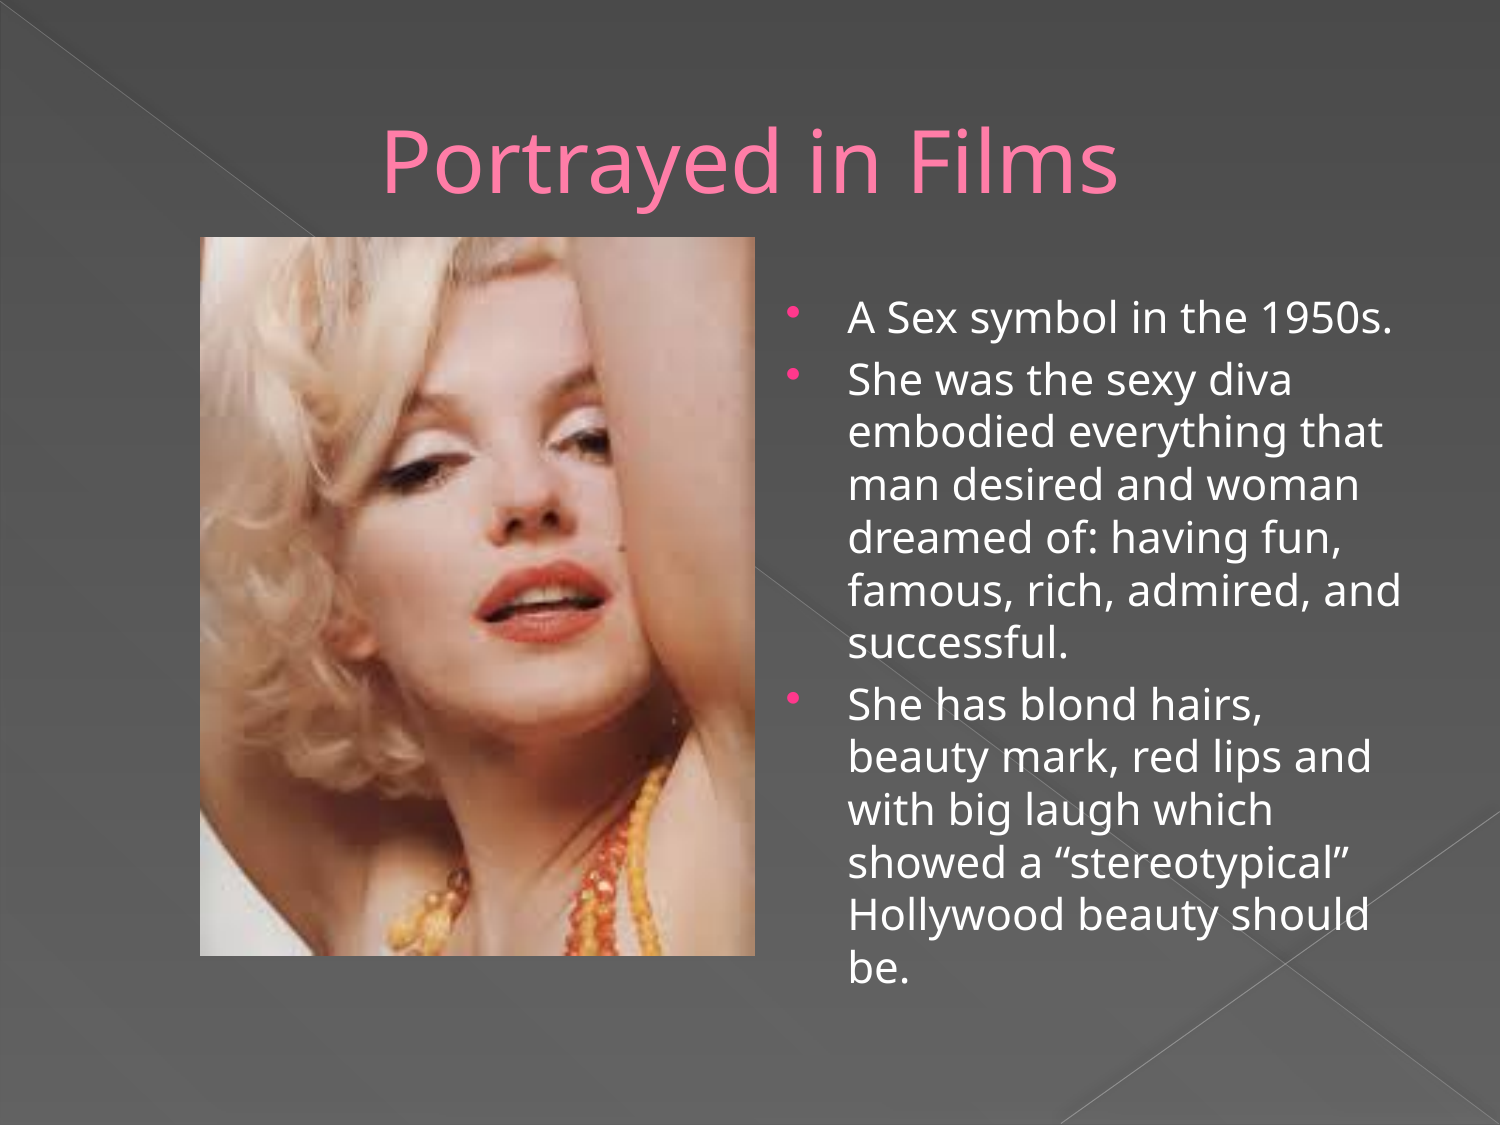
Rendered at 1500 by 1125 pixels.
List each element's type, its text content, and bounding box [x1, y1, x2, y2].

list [199, 237, 755, 956]
title Portrayed in Films [75, 43, 1425, 274]
list A Sex symbol in the 1950s. She was the sexy diva embodied everything that man desired and woman dreamed of: having fun, famous, rich, admired, and successful. She has blond hairs, beauty mark, red lips and with big laugh which showed a “stereotypical” Hollywood beauty should be. [762, 282, 1425, 1025]
